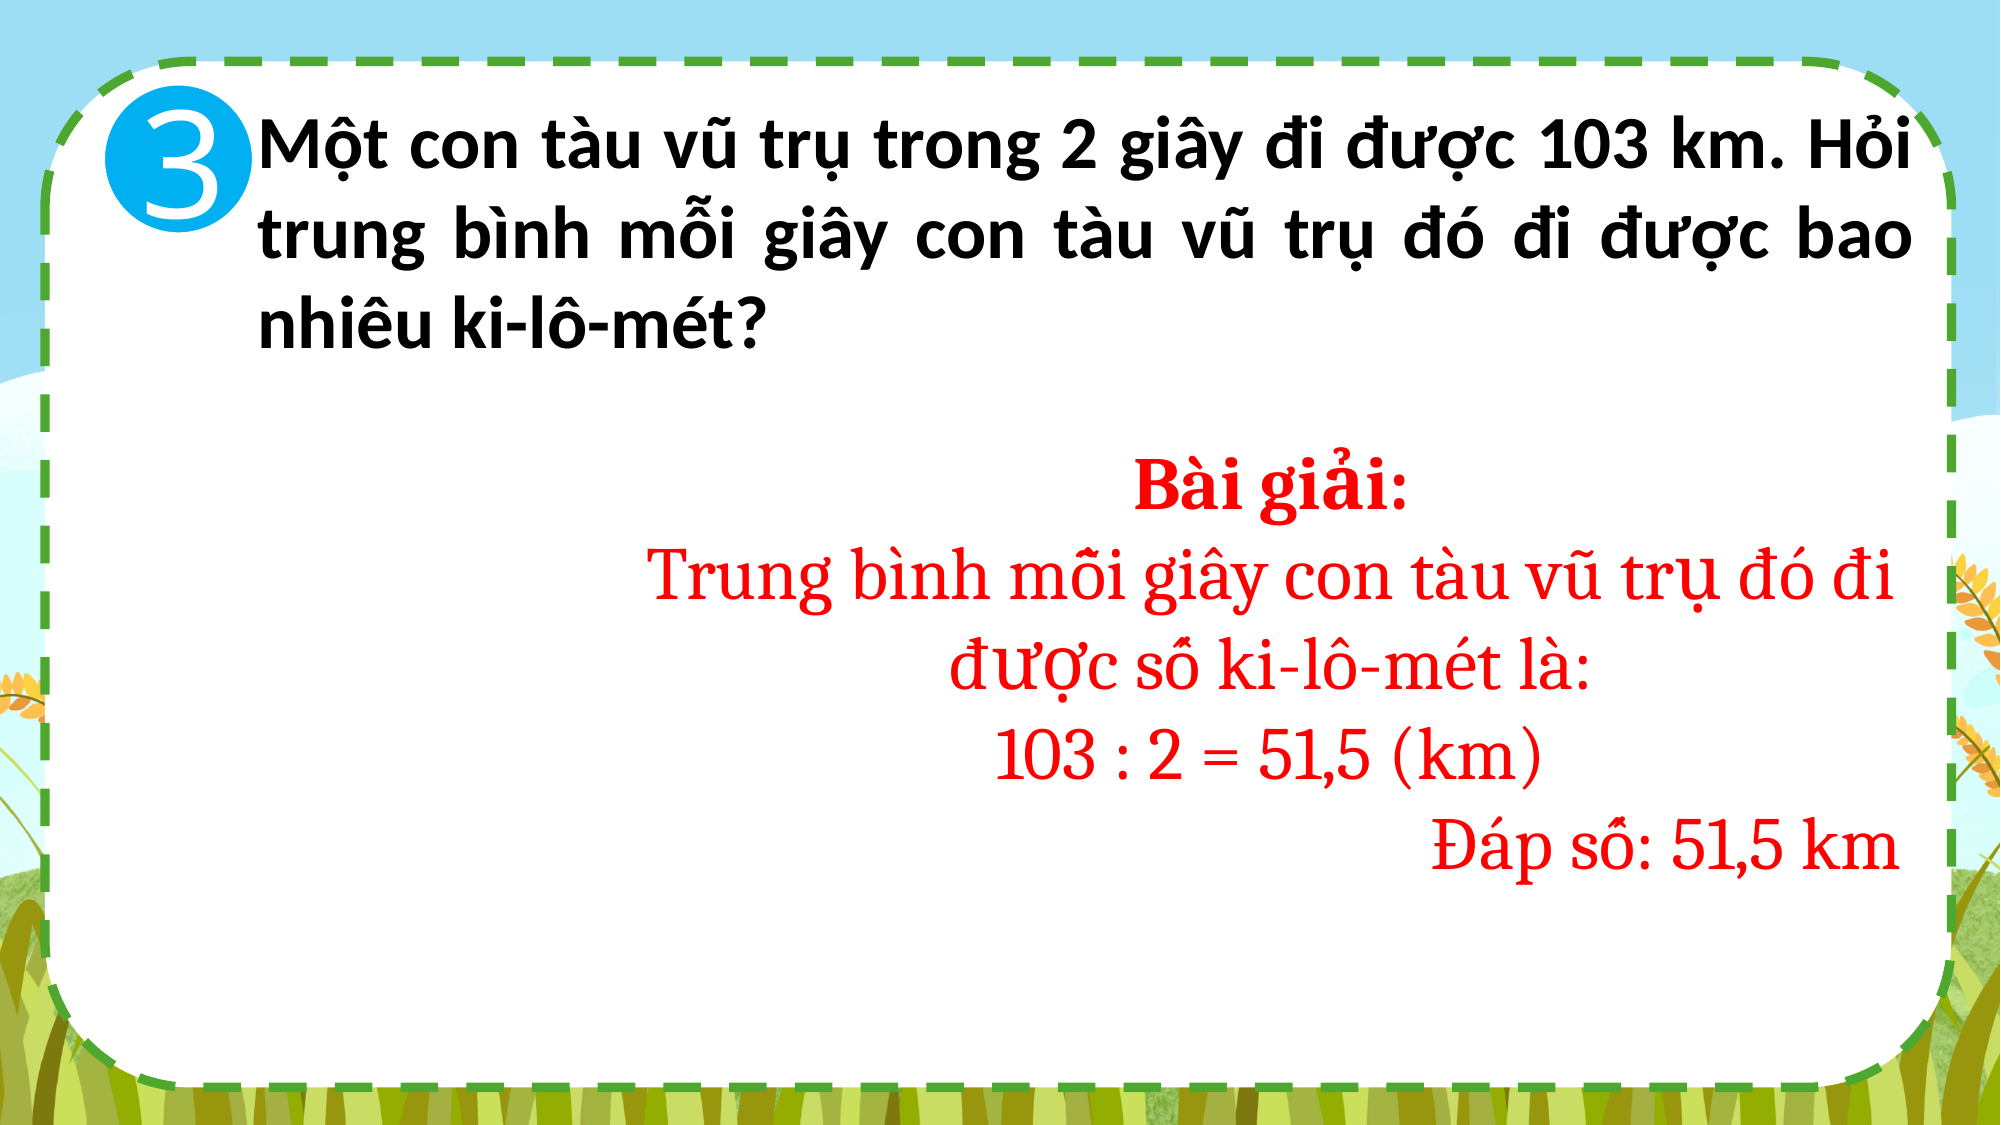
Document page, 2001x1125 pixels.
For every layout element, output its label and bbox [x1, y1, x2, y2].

list [0, 0, 2000, 1125]
